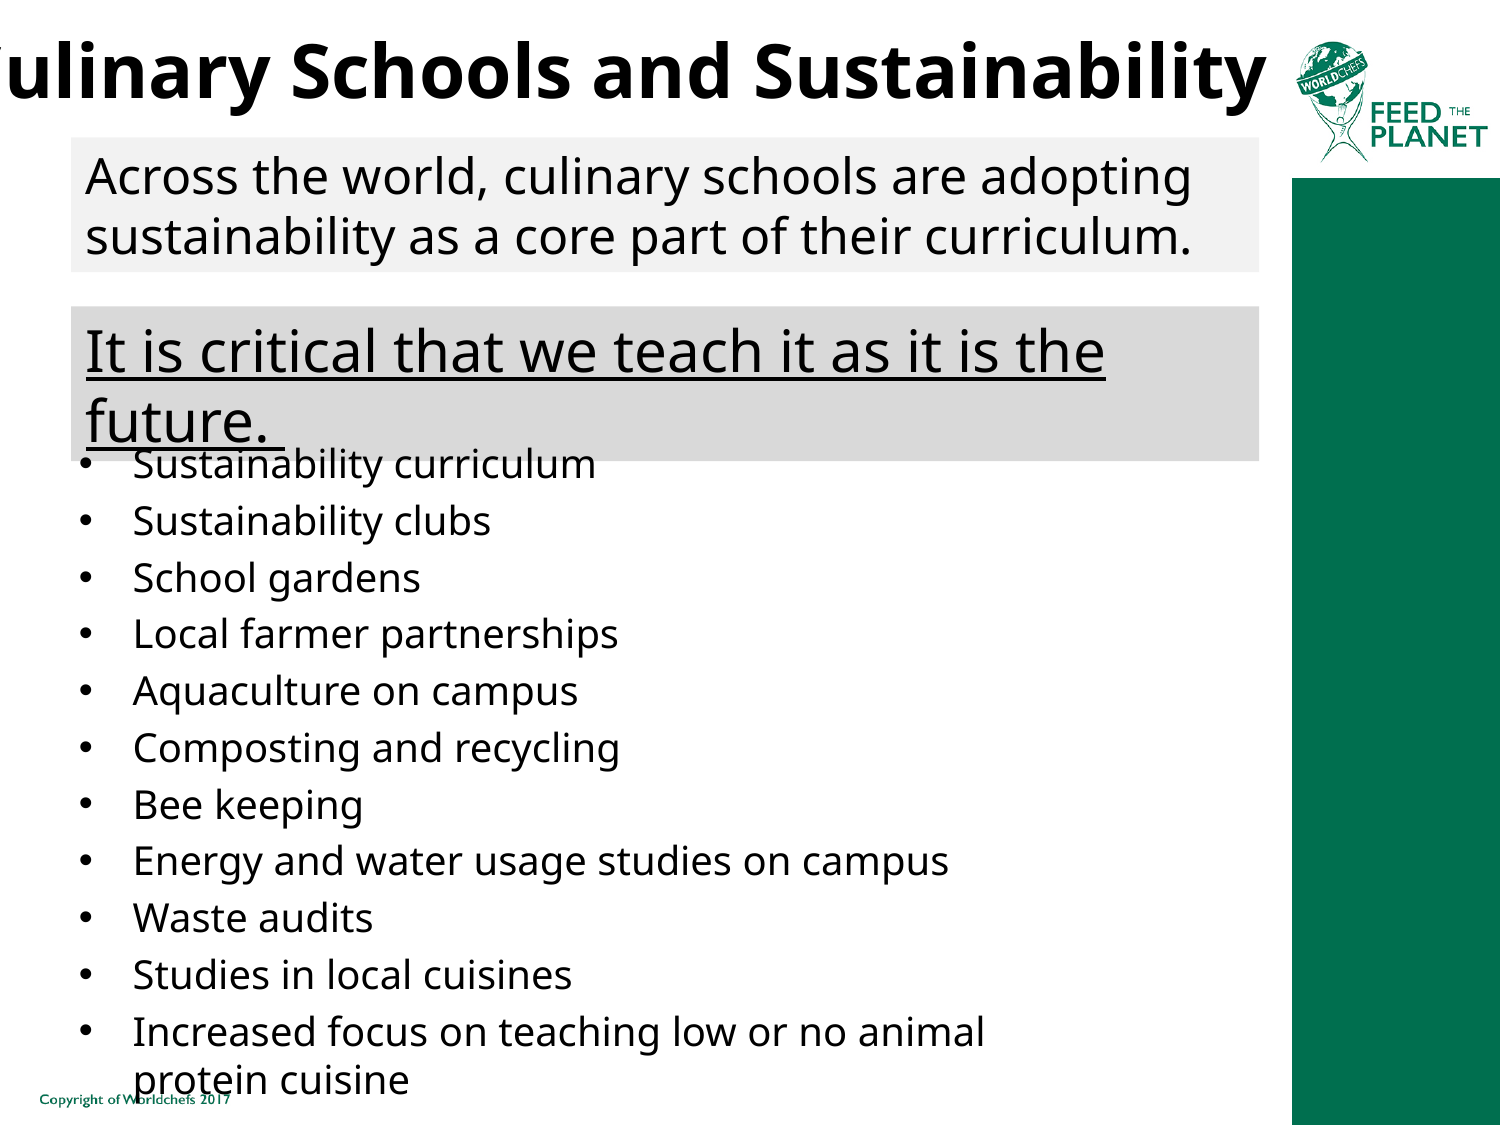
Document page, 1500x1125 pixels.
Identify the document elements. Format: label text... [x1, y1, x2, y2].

text_box Across the world, culinary schools are adopting sustainability as a core part of their curriculum. [71, 137, 1260, 273]
picture [0, 0, 1500, 1125]
list Sustainability curriculum Sustainability clubs School gardens Local farmer partnerships Aquaculture on campus Composting and recycling Bee keeping Energy and water usage studies on campus Waste audits Studies in local cuisines Increased focus on teaching low or no animal protein cuisine [70, 430, 1087, 1115]
title Culinary Schools and Sustainability [0, 0, 1288, 163]
text_box It is critical that we teach it as it is the future. [71, 306, 1260, 462]
